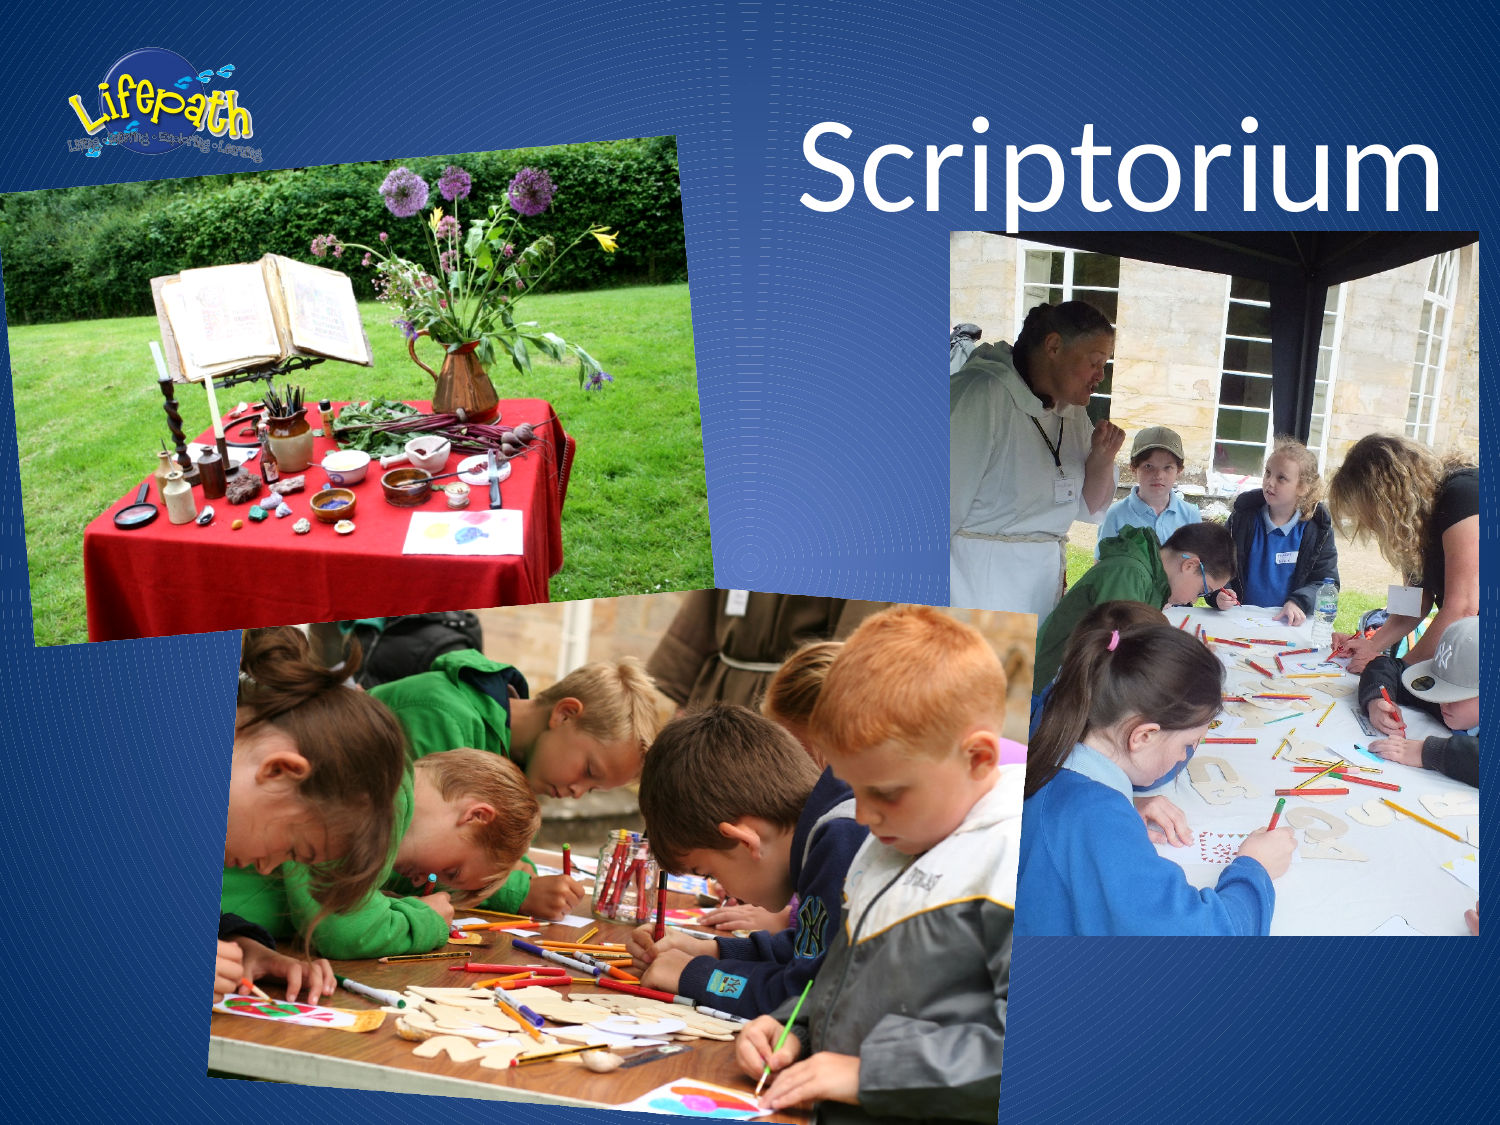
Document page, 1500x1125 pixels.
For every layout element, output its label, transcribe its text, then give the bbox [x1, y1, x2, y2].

picture [0, 44, 1480, 1125]
text_box Scriptorium [780, 66, 1466, 247]
